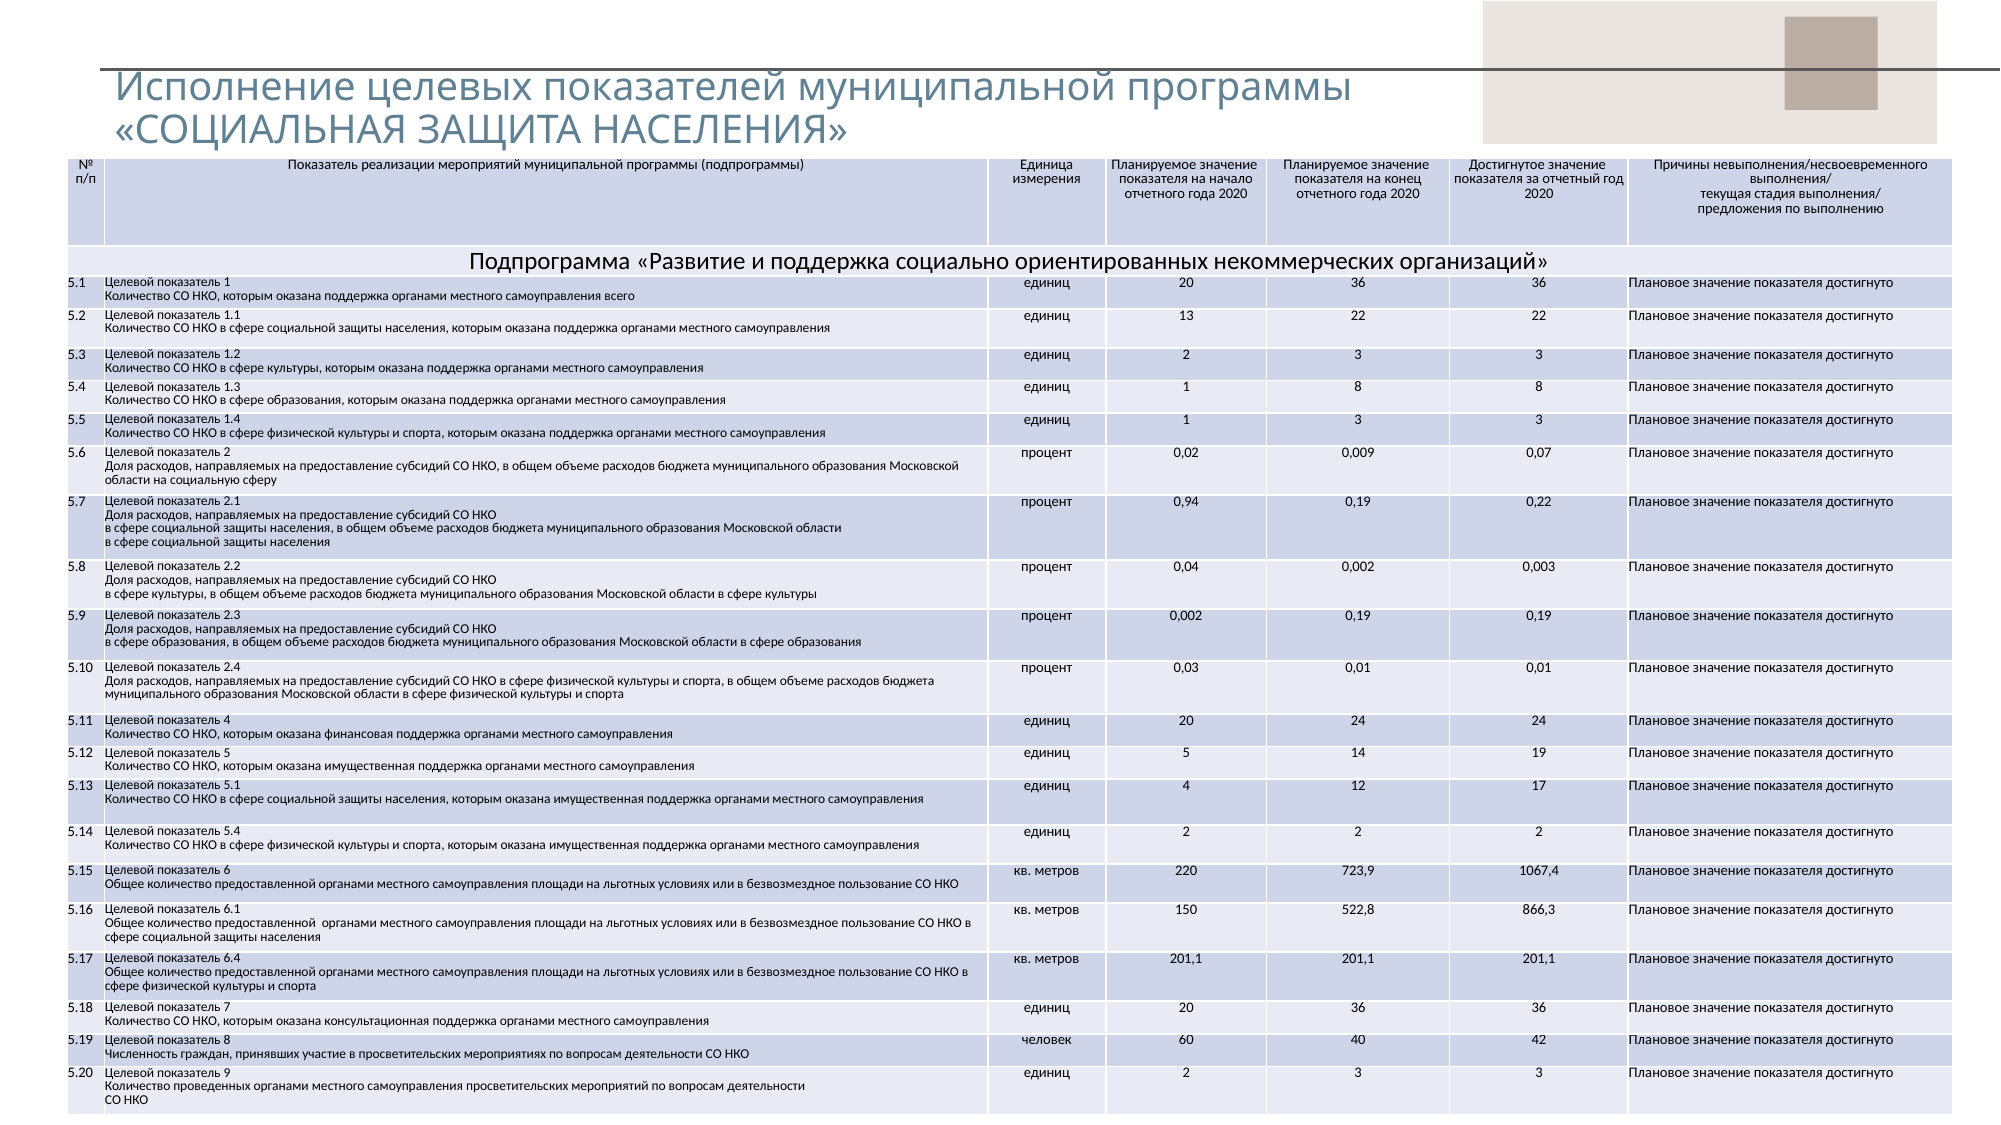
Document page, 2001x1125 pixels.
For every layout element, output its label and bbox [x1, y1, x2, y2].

table_cell [105, 1035, 987, 1066]
table_cell [1629, 715, 1952, 746]
picture [1483, 70, 1937, 144]
table_cell [989, 496, 1105, 559]
table_cell [989, 662, 1105, 713]
table_cell [1267, 1035, 1449, 1066]
table_cell [989, 610, 1105, 660]
table_cell [989, 904, 1105, 951]
table_cell [68, 561, 104, 608]
table_cell [1107, 1002, 1266, 1033]
table_cell [1629, 310, 1952, 347]
table_cell [1629, 1067, 1952, 1114]
table_cell [1107, 865, 1266, 902]
table_cell [68, 447, 104, 494]
table_cell [105, 1067, 987, 1114]
table_header [1450, 159, 1627, 245]
table_cell [989, 715, 1105, 746]
table_header [105, 159, 987, 245]
table_cell [1629, 662, 1952, 713]
table_cell [1267, 349, 1449, 380]
table_cell [1107, 610, 1266, 660]
table_cell [1629, 904, 1952, 951]
table_cell [68, 610, 104, 660]
table_cell [1267, 1002, 1449, 1033]
table_cell [1267, 277, 1449, 308]
table_cell [105, 447, 987, 494]
table_cell [68, 826, 104, 863]
table_cell [68, 277, 104, 308]
table_cell [1629, 447, 1952, 494]
table_cell [105, 865, 987, 902]
table_cell [1629, 747, 1952, 778]
table_cell [989, 1035, 1105, 1066]
table_cell [1267, 1067, 1449, 1114]
table_cell [1450, 561, 1627, 608]
table_cell [68, 496, 104, 559]
table_cell [1267, 610, 1449, 660]
table_cell [1629, 1035, 1952, 1066]
table_cell [1107, 662, 1266, 713]
table_cell [1629, 780, 1952, 824]
table_cell [1267, 780, 1449, 824]
table_cell [1267, 414, 1449, 445]
table_cell [68, 780, 104, 824]
table_cell [1267, 447, 1449, 494]
table_cell [1107, 826, 1266, 863]
table_cell [1267, 561, 1449, 608]
table_cell [1107, 447, 1266, 494]
table_cell [105, 349, 987, 380]
table_cell [989, 349, 1105, 380]
table_cell [989, 826, 1105, 863]
table_cell [1629, 496, 1952, 559]
table_cell [68, 349, 104, 380]
table_cell [1629, 277, 1952, 308]
table_cell [68, 1035, 104, 1066]
table_cell [989, 1002, 1105, 1033]
table_cell [68, 953, 104, 1000]
table_cell [1450, 381, 1627, 412]
table_cell [1267, 715, 1449, 746]
table_cell [1450, 826, 1627, 863]
table_cell [105, 747, 987, 778]
table_cell [1107, 904, 1266, 951]
table_header [989, 159, 1105, 245]
table_cell [1450, 310, 1627, 347]
table_cell [1450, 904, 1627, 951]
table_cell [1629, 865, 1952, 902]
table_cell [105, 310, 987, 347]
table_cell [1107, 414, 1266, 445]
table_cell [1107, 561, 1266, 608]
table_cell [1107, 310, 1266, 347]
table_cell [105, 381, 987, 412]
table_cell [989, 953, 1105, 1000]
table_cell [1107, 747, 1266, 778]
table_cell [68, 381, 104, 412]
table_cell [989, 1067, 1105, 1114]
table_header [1107, 159, 1266, 245]
table_cell [105, 904, 987, 951]
table_cell [989, 780, 1105, 824]
picture [1483, 1, 1937, 69]
table_cell [1267, 496, 1449, 559]
table_cell [1450, 610, 1627, 660]
table_cell [1629, 953, 1952, 1000]
table_cell [1267, 747, 1449, 778]
table_cell [1450, 865, 1627, 902]
table_cell [1450, 414, 1627, 445]
table_cell [1450, 715, 1627, 746]
table_cell [989, 865, 1105, 902]
table_cell [1450, 1002, 1627, 1033]
table_cell [1267, 904, 1449, 951]
table_cell [68, 1067, 104, 1114]
table_cell [105, 780, 987, 824]
table_cell [105, 277, 987, 308]
table_cell [989, 747, 1105, 778]
table_cell [105, 662, 987, 713]
table_cell [1629, 349, 1952, 380]
table_cell [989, 277, 1105, 308]
table_cell [1450, 277, 1627, 308]
table_cell [105, 826, 987, 863]
table_header [1267, 159, 1449, 245]
table_cell [1267, 826, 1449, 863]
text_box [1802, 106, 1953, 152]
table_cell [68, 865, 104, 902]
table_cell [68, 662, 104, 713]
table_cell [1267, 865, 1449, 902]
table_cell [105, 496, 987, 559]
table_cell [68, 904, 104, 951]
table_cell [1629, 414, 1952, 445]
table_cell [1267, 310, 1449, 347]
table_header [1629, 159, 1952, 245]
table_cell [1450, 447, 1627, 494]
table_cell [989, 310, 1105, 347]
table_cell [68, 747, 104, 778]
table_cell [1107, 381, 1266, 412]
table_cell [1450, 662, 1627, 713]
table_cell [1450, 953, 1627, 1000]
table_cell [105, 715, 987, 746]
table_cell [68, 247, 1952, 275]
table_cell [68, 310, 104, 347]
table_cell [1107, 496, 1266, 559]
table_cell [68, 715, 104, 746]
table_cell [105, 414, 987, 445]
table_cell [1450, 496, 1627, 559]
table_cell [1629, 826, 1952, 863]
table_cell [1267, 381, 1449, 412]
table_cell [1450, 1035, 1627, 1066]
table_cell [1267, 662, 1449, 713]
table_cell [1107, 1067, 1266, 1114]
table_cell [105, 610, 987, 660]
table_cell [1450, 780, 1627, 824]
table_cell [1629, 610, 1952, 660]
table_header [68, 159, 104, 245]
table_cell [105, 1002, 987, 1033]
table_cell [989, 447, 1105, 494]
table_cell [1107, 1035, 1266, 1066]
table_cell [1450, 747, 1627, 778]
table_cell [989, 381, 1105, 412]
table_cell [1107, 715, 1266, 746]
table_cell [68, 1002, 104, 1033]
table_cell [105, 561, 987, 608]
table_cell [1107, 349, 1266, 380]
table_cell [105, 953, 987, 1000]
text_box [99, 59, 2000, 157]
table_cell [1629, 561, 1952, 608]
table_cell [1629, 1002, 1952, 1033]
table_cell [68, 414, 104, 445]
table_cell [1107, 780, 1266, 824]
table_cell [1267, 953, 1449, 1000]
table_cell [1107, 953, 1266, 1000]
table_cell [1107, 277, 1266, 308]
table_cell [1450, 349, 1627, 380]
table_cell [989, 414, 1105, 445]
table_cell [1629, 381, 1952, 412]
table_cell [989, 561, 1105, 608]
table_cell [1450, 1067, 1627, 1114]
